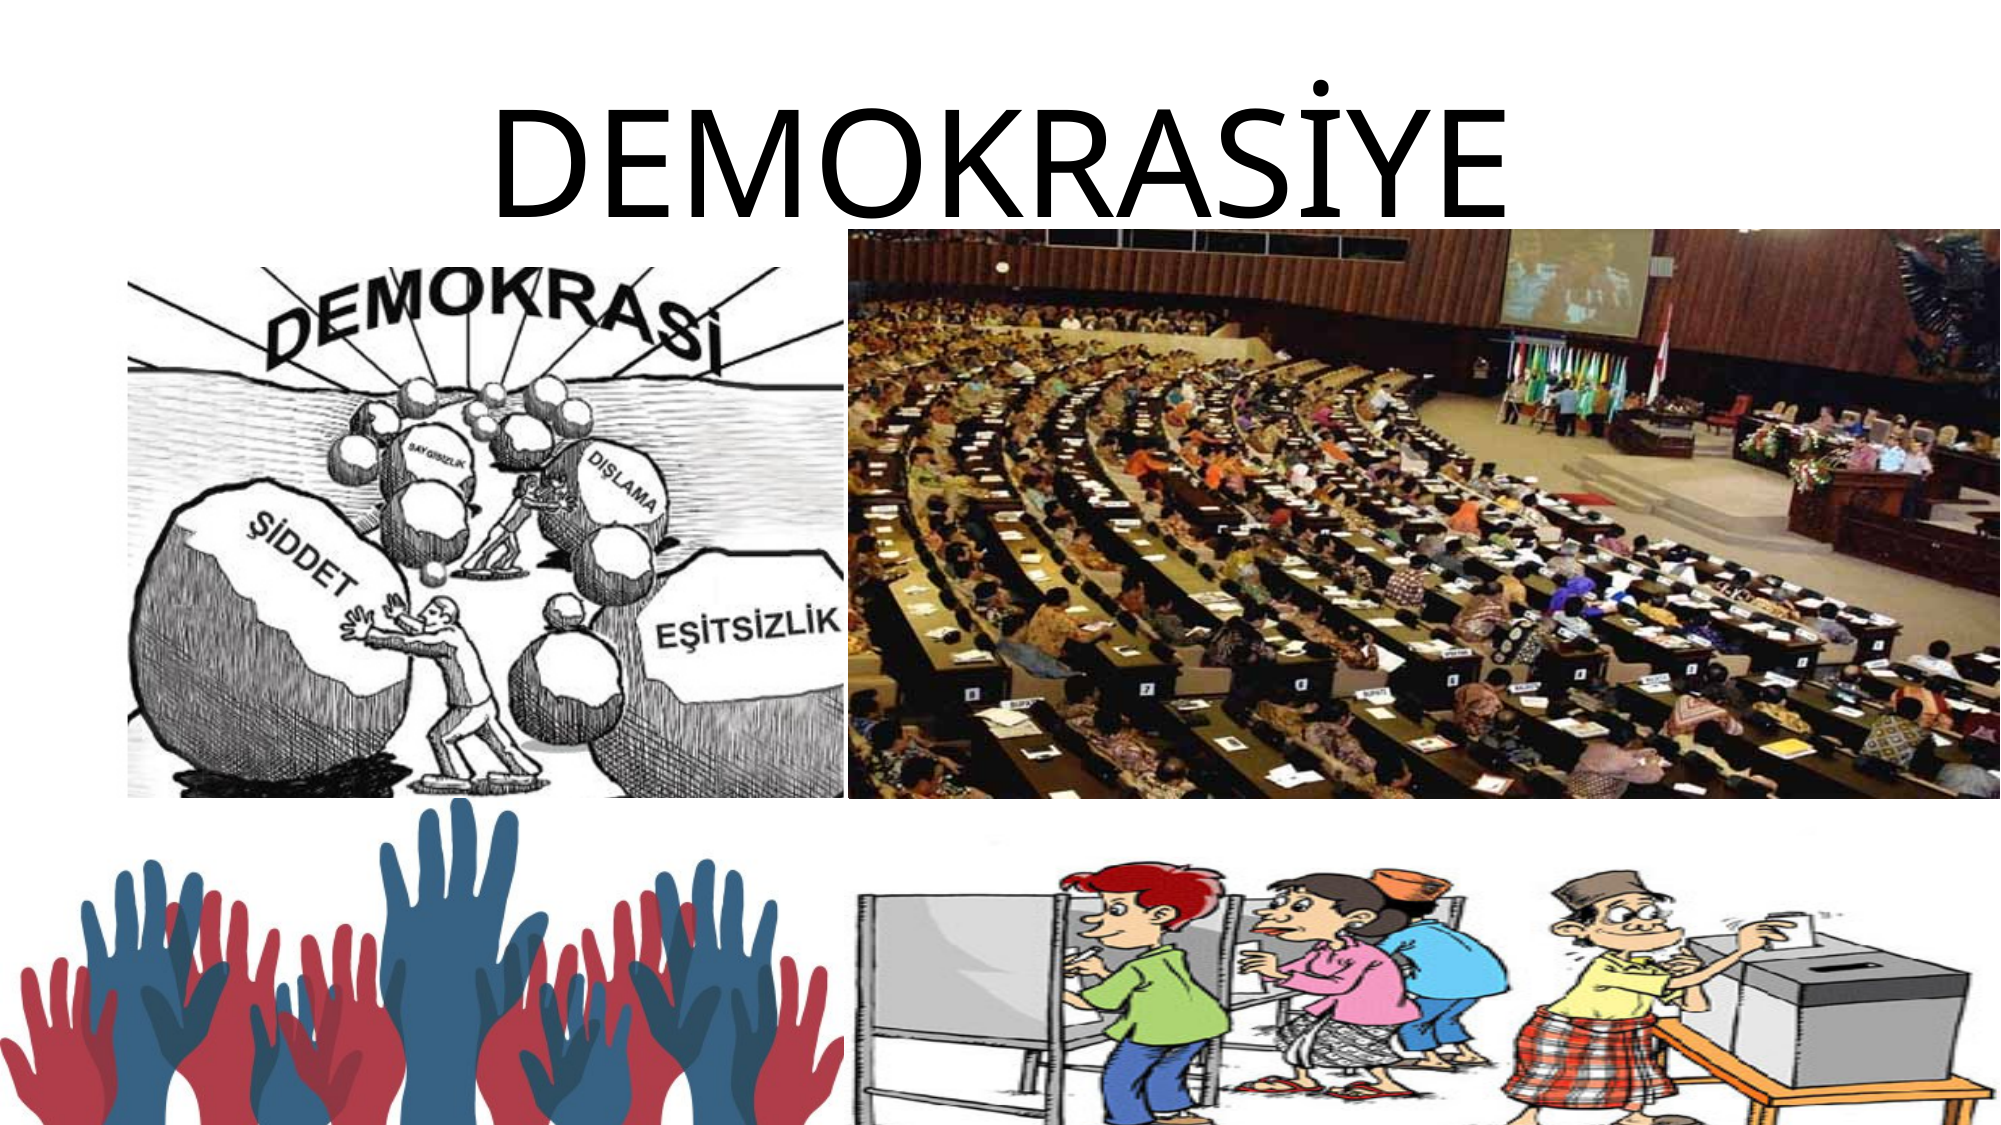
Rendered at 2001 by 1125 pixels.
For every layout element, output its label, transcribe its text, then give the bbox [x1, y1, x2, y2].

title DEMOKRASİYE [137, 59, 1863, 267]
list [0, 267, 848, 798]
picture [0, 229, 2000, 1125]
